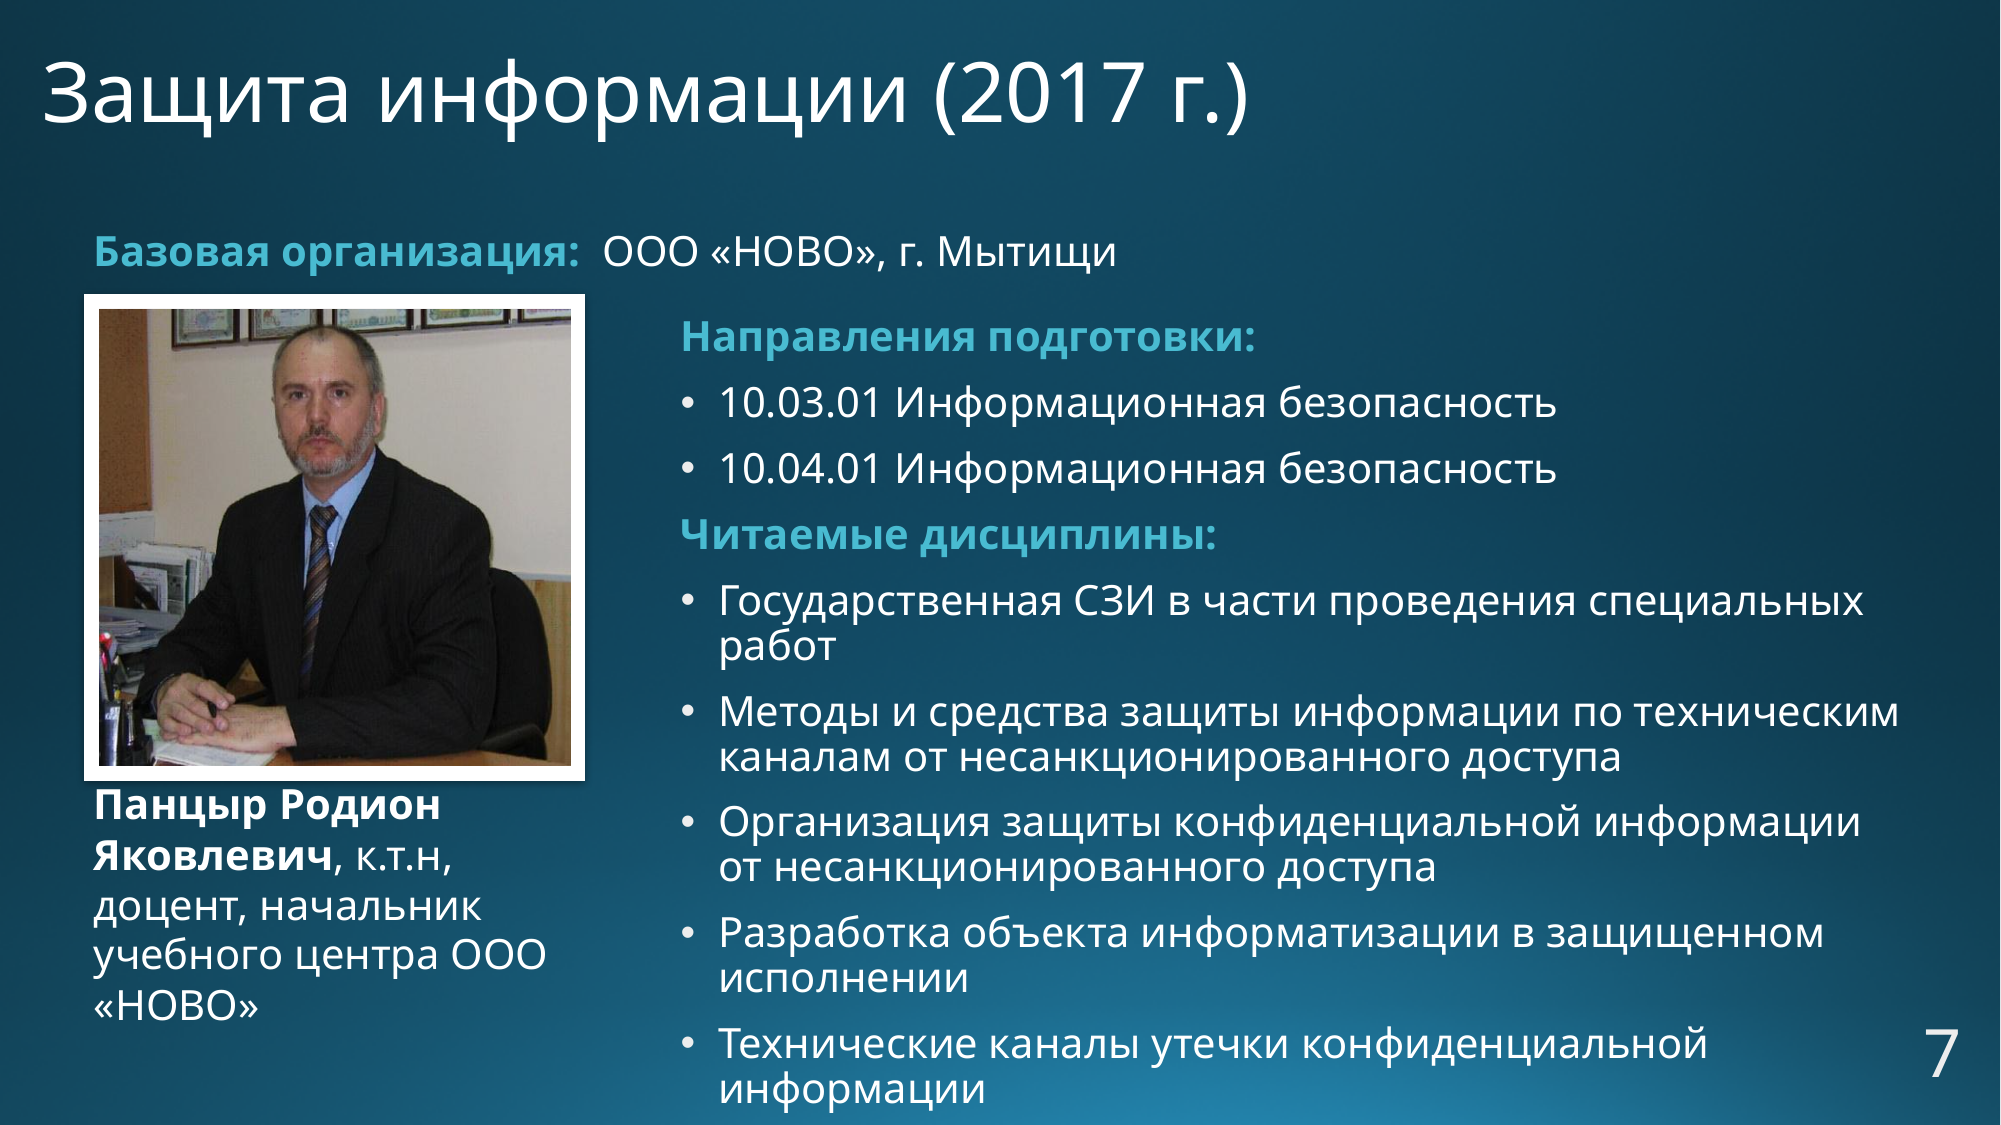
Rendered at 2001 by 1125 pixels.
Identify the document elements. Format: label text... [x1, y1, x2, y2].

text_box Панцыр Родион Яковлевич, к.т.н, доцент, начальник учебного центра ООО «НОВО» [79, 780, 591, 1036]
text_box Базовая организация: ООО «НОВО», г. Мытищи [79, 217, 1901, 283]
list Направления подготовки: 10.03.01 Информационная безопасность 10.04.01 Информационная безопасность Читаемые дисциплины: Государственная СЗИ в части проведения специальных работ Методы и средства защиты информации по техническим каналам от несанкционированного доступа Организация защиты конфиденциальной информации от несанкционированного доступа Разработка объекта информатизации в защищенном исполнении Технические каналы утечки конфиденциальной информации Эффективность управления информационной безопасности и др. [665, 308, 1929, 1097]
title Защита информации (2017 г.) [27, 0, 1863, 205]
slide_number 7 [1862, 1011, 1978, 1103]
picture [0, 0, 2001, 1125]
